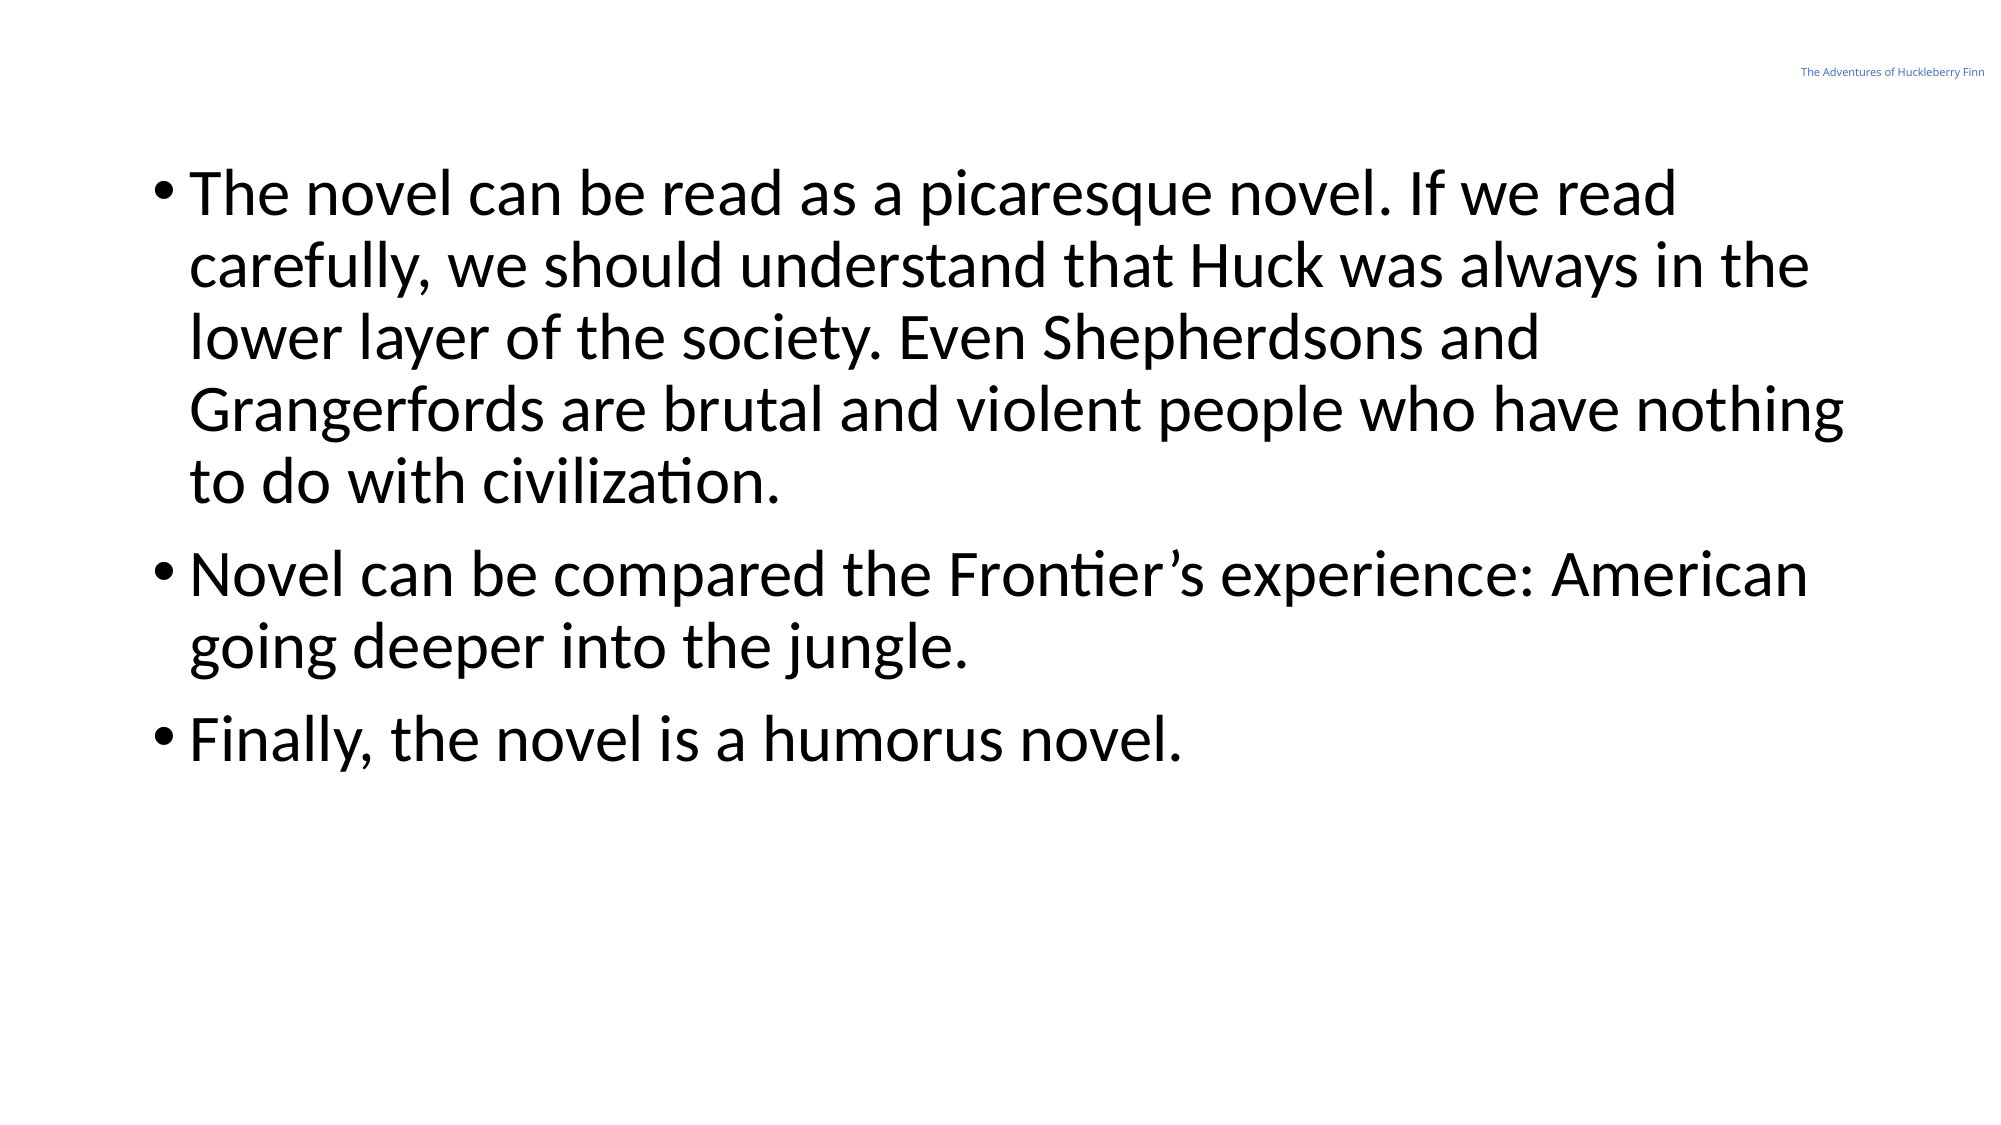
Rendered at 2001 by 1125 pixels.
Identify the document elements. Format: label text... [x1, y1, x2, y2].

title The Adventures of Huckleberry Finn [137, 59, 2000, 100]
list The novel can be read as a picaresque novel. If we read carefully, we should understand that Huck was always in the lower layer of the society. Even Shepherdsons and Grangerfords are brutal and violent people who have nothing to do with civilization. Novel can be compared the Frontier’s experience: American going deeper into the jungle. Finally, the novel is a humorus novel. [137, 149, 1863, 1014]
